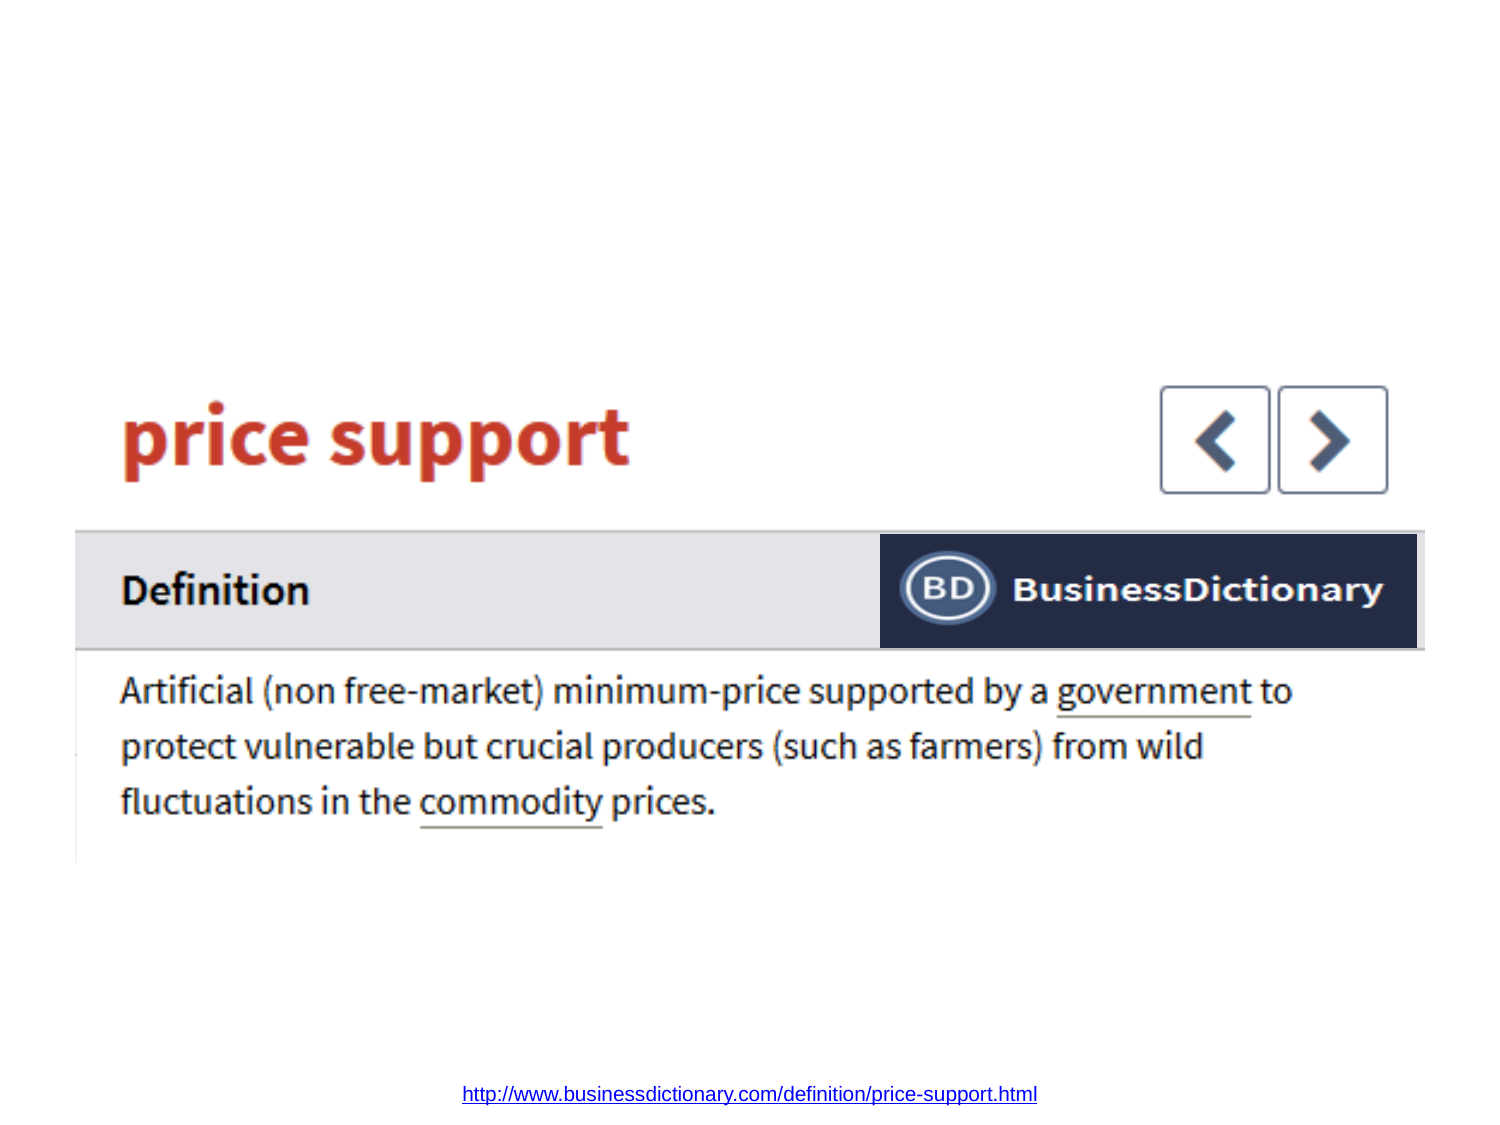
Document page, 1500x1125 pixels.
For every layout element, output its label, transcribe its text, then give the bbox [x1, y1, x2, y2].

picture [74, 360, 1426, 863]
text_box http://www.businessdictionary.com/definition/price-support.html [374, 1073, 1125, 1113]
